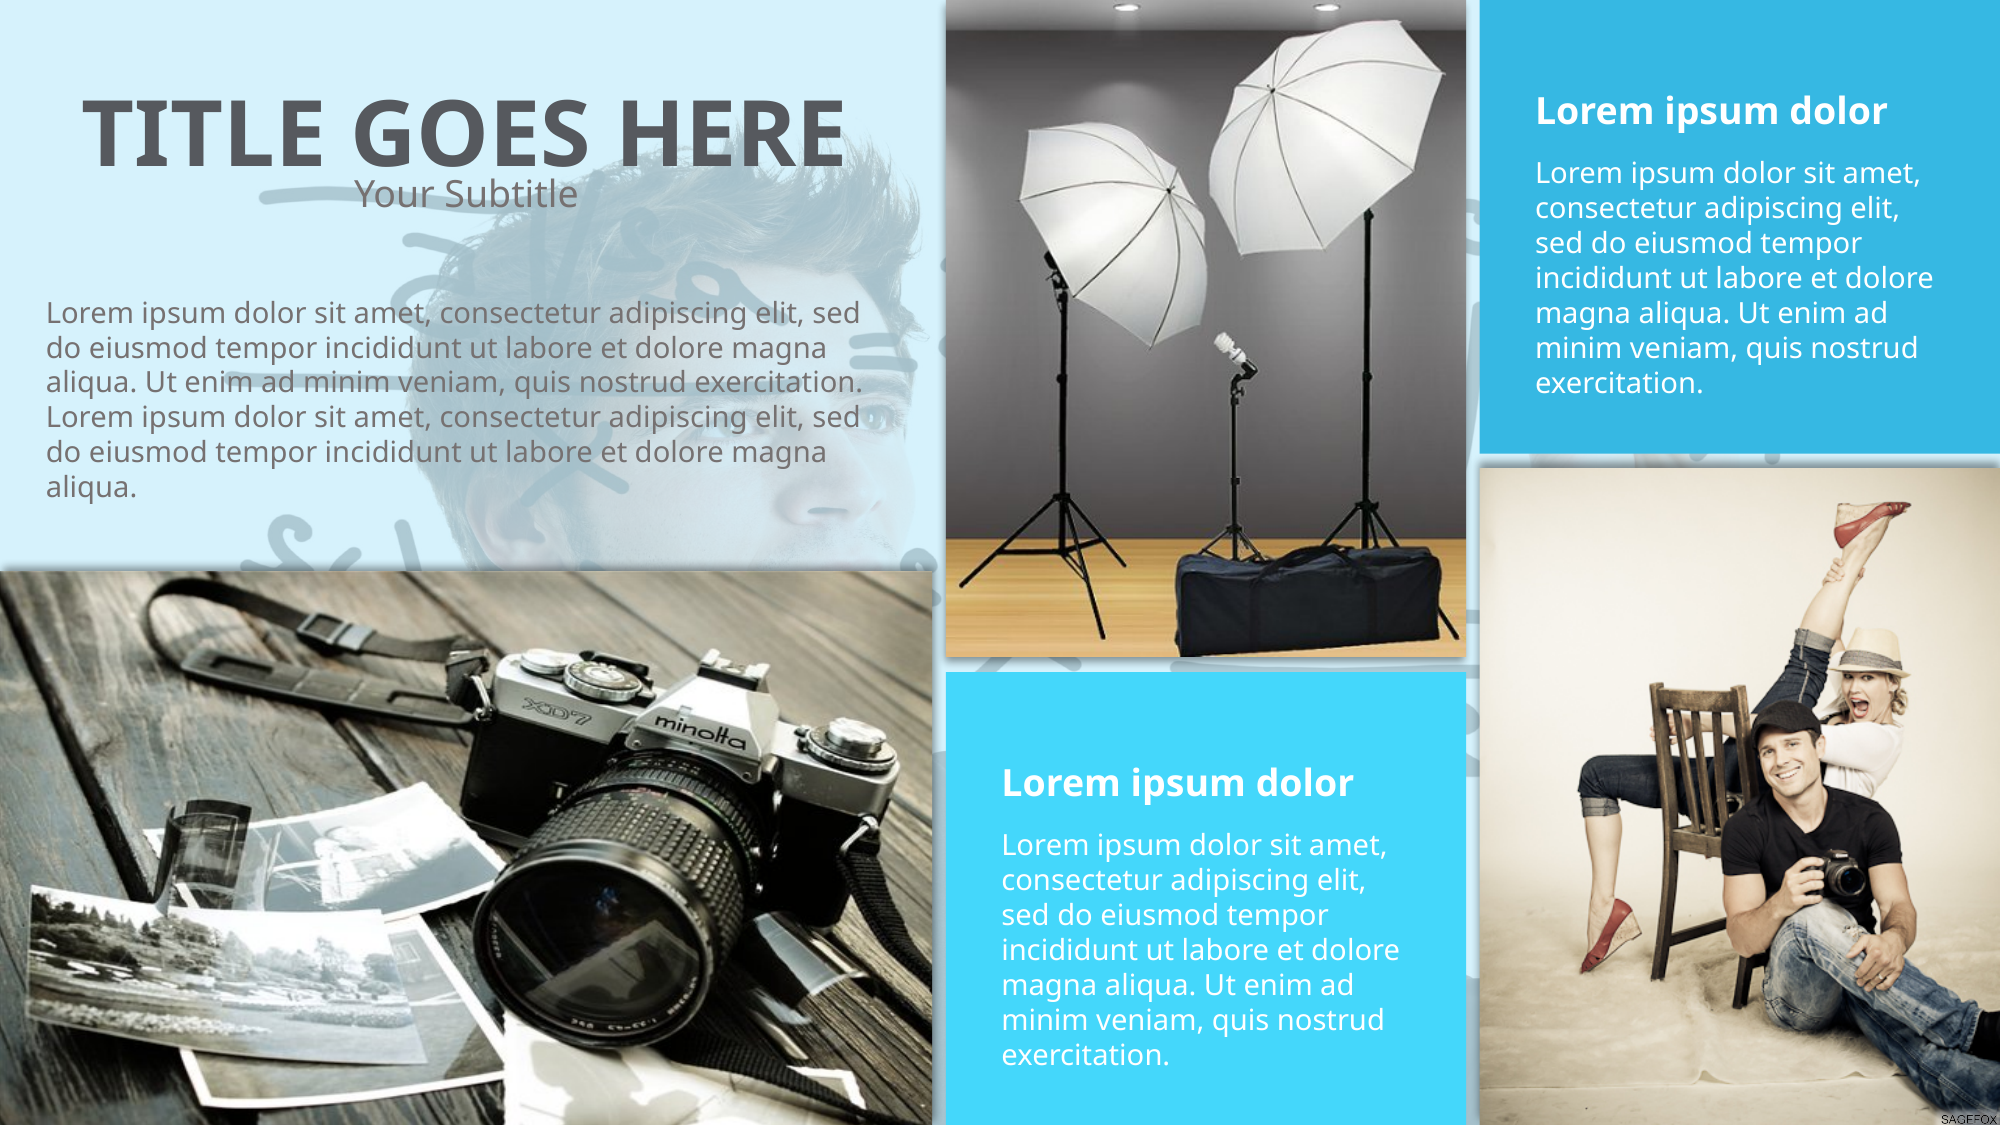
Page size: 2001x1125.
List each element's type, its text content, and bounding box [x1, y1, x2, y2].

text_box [1520, 79, 1960, 375]
picture [1938, 1114, 1999, 1125]
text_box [13, 66, 918, 224]
text_box [1479, 468, 2000, 1125]
text_box [945, 671, 1467, 1125]
text_box Lorem ipsum dolor sit amet, consectetur adipiscing elit, sed do eiusmod tempor incididunt ut labore et dolore magna aliqua. Ut enim ad minim veniam, quis nostrud exercitation. Lorem ipsum dolor sit amet, consectetur adipiscing elit, sed do eiusmod tempor incididunt ut labore et dolore magna aliqua. [31, 286, 918, 512]
text_box [1479, 0, 2000, 455]
text_box [0, 571, 933, 1125]
text_box [945, 0, 1467, 657]
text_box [986, 751, 1426, 1047]
